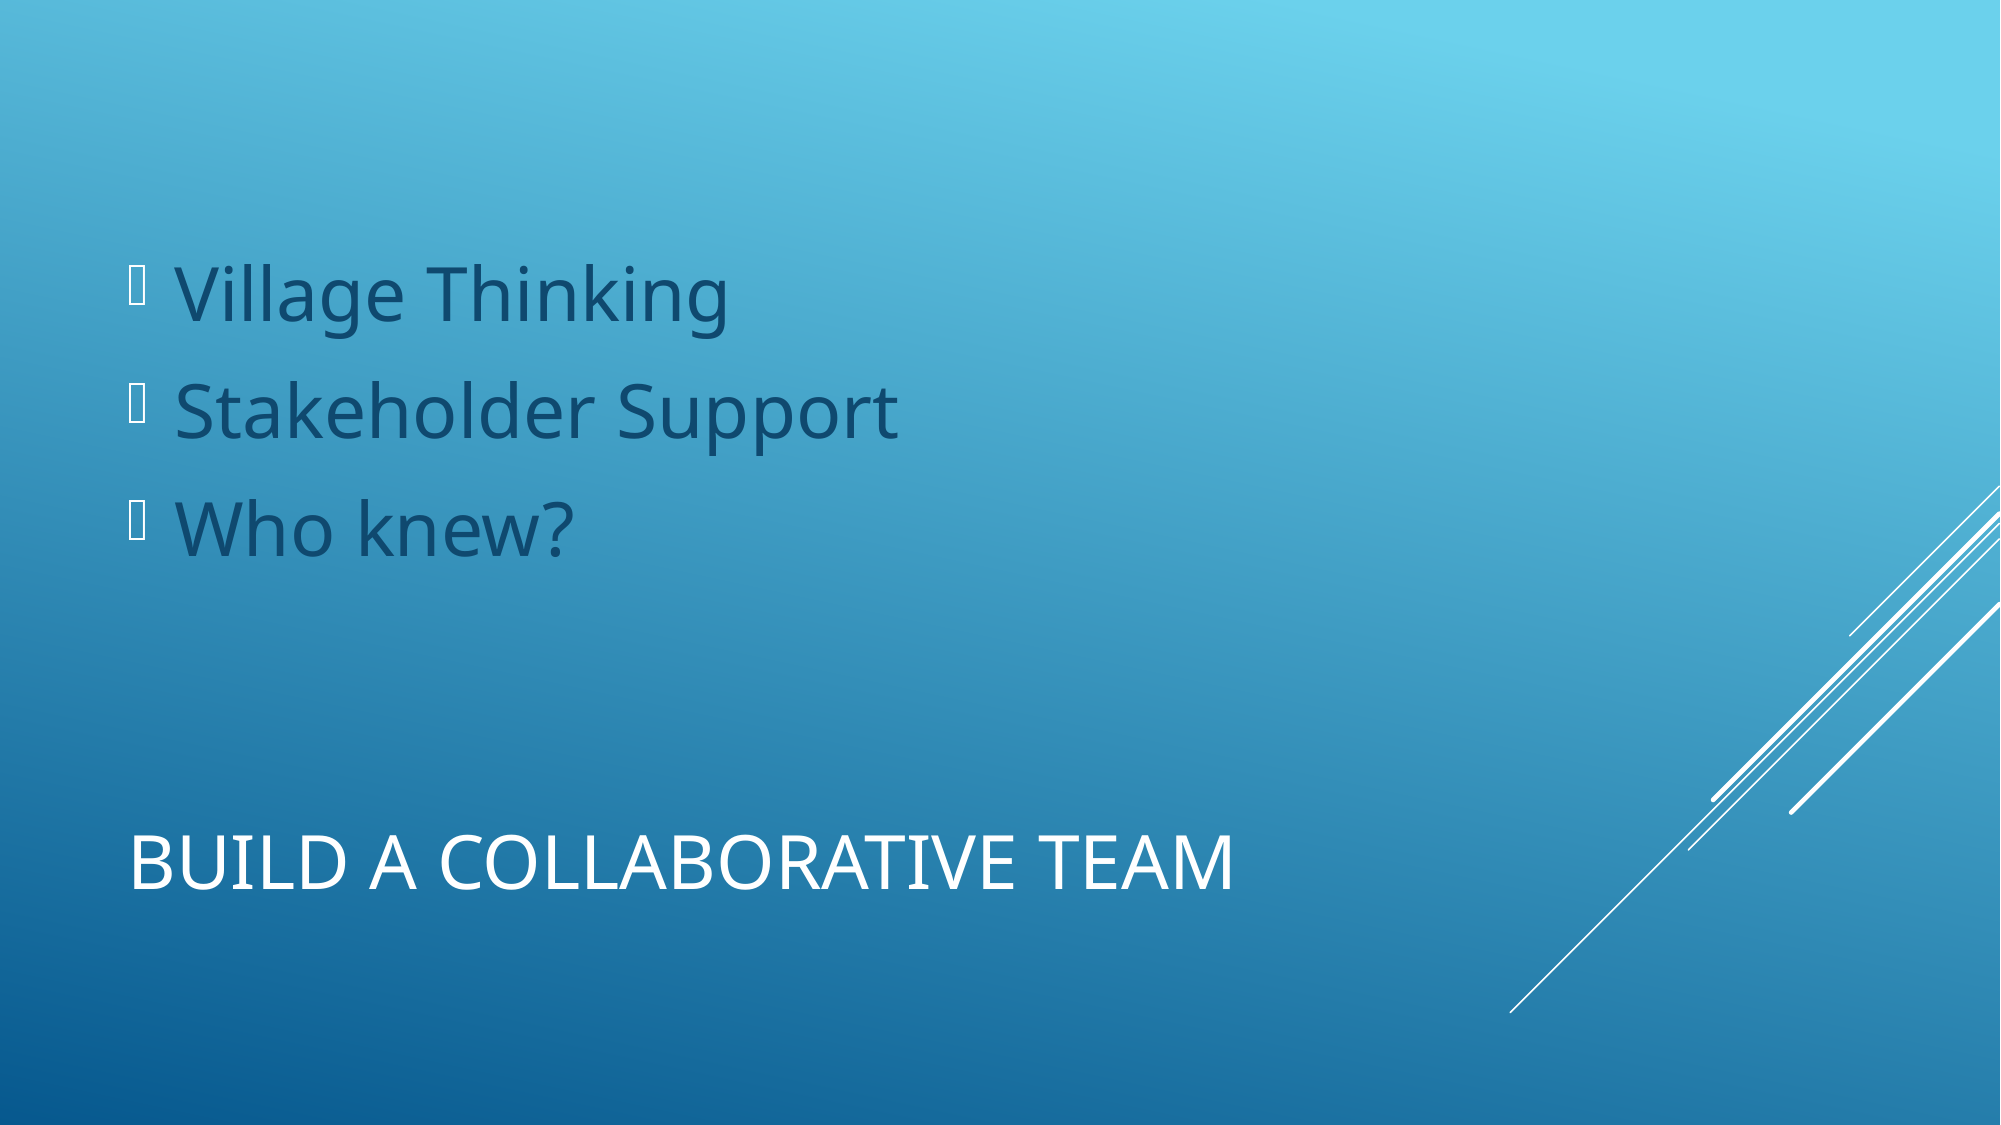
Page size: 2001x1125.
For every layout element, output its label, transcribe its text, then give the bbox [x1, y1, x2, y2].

title Build a Collaborative Team [112, 736, 1513, 984]
list Village Thinking Stakeholder Support Who knew? [112, 112, 1513, 706]
